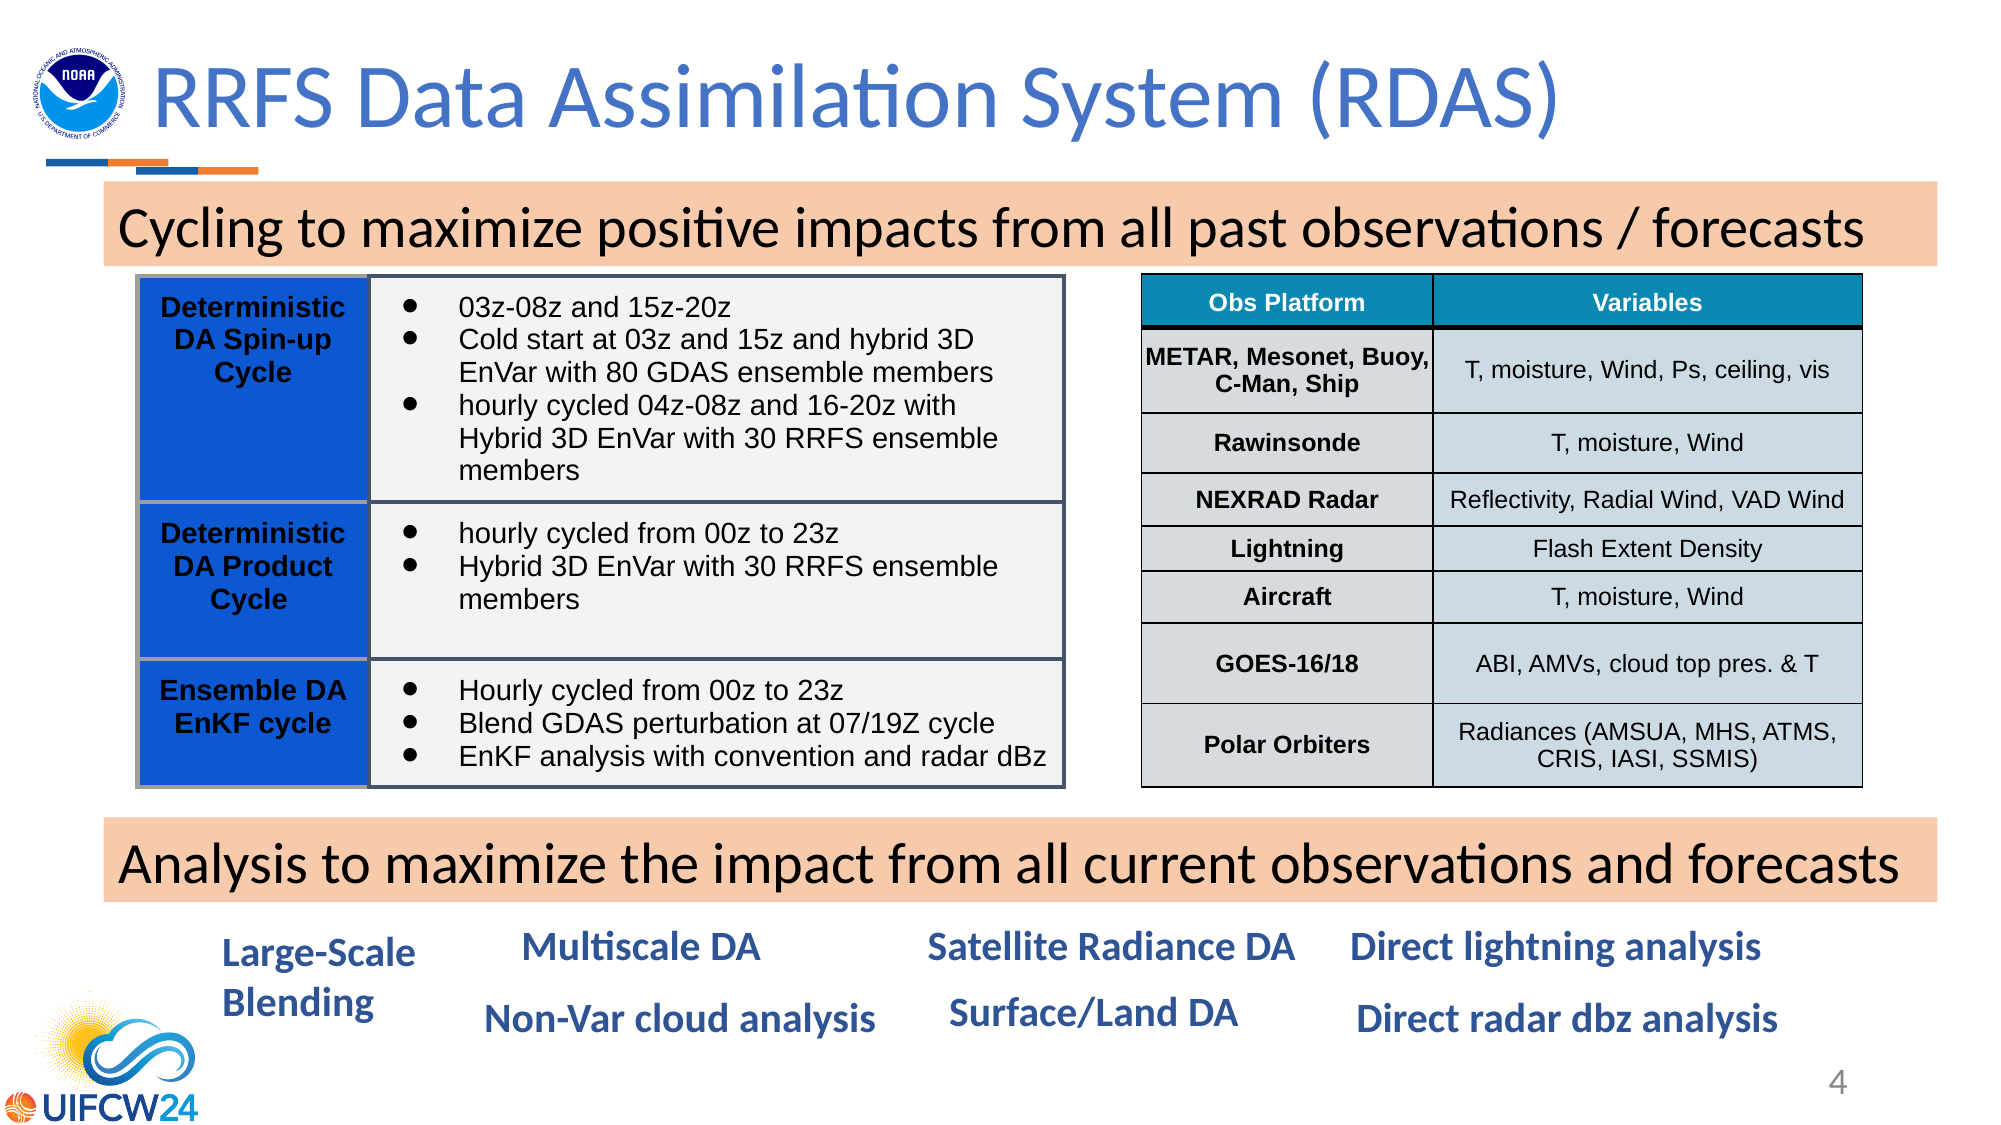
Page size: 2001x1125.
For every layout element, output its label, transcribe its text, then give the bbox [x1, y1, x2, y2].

table_cell Flash Extent Density [1434, 527, 1862, 570]
table_cell T, moisture, Wind [1434, 414, 1862, 472]
table_cell Radiances (AMSUA, MHS, ATMS, CRIS, IASI, SSMIS) [1434, 704, 1862, 786]
table_cell METAR, Mesonet, Buoy, C-Man, Ship [1142, 330, 1432, 412]
table_cell T, moisture, Wind, Ps, ceiling, vis [1434, 330, 1862, 412]
text_box Large-Scale Blending [206, 917, 446, 1033]
text_box Direct radar dbz analysis [1341, 983, 1803, 1049]
text_box Non-Var cloud analysis [469, 983, 916, 1049]
table_cell Deterministic DA Product Cycle [140, 504, 367, 657]
table_cell Hourly cycled from 00z to 23z Blend GDAS perturbation at 07/19Z cycle EnKF analysis with convention and radar dBz [371, 661, 1062, 785]
table_cell Aircraft [1142, 572, 1432, 622]
table_cell GOES-16/18 [1142, 624, 1432, 703]
text_box Analysis to maximize the impact from all current observations and forecasts [103, 817, 1938, 903]
text_box Direct lightning analysis [1325, 910, 1819, 976]
table_cell NEXRAD Radar [1142, 474, 1432, 525]
text_box Cycling to maximize positive impacts from all past observations / forecasts [103, 181, 1938, 267]
table_cell ABI, AMVs, cloud top pres. & T [1434, 624, 1862, 703]
table_cell Ensemble DA EnKF cycle [140, 661, 367, 785]
table_cell T, moisture, Wind [1434, 572, 1862, 622]
slide_number 4 [1768, 1049, 1863, 1110]
text_box Satellite Radiance DA [912, 910, 1315, 976]
table_header Variables [1434, 275, 1862, 325]
table_cell Polar Orbiters [1142, 704, 1432, 786]
title RRFS Data Assimilation System (RDAS) [137, 39, 1863, 156]
table_header 03z-08z and 15z-20z Cold start at 03z and 15z and hybrid 3D EnVar with 80 GDAS ensemble members hourly cycled 04z-08z and 16-20z with Hybrid 3D EnVar with 30 RRFS ensemble members [371, 278, 1062, 500]
picture [33, 48, 125, 139]
table_cell Lightning [1142, 527, 1432, 570]
text_box Multiscale DA [477, 910, 806, 976]
text_box Surface/Land DA [934, 983, 1323, 1044]
picture [5, 991, 198, 1123]
table_cell hourly cycled from 00z to 23z Hybrid 3D EnVar with 30 RRFS ensemble members [371, 504, 1062, 657]
table_header Deterministic DA Spin-up Cycle [140, 278, 367, 500]
table_header Obs Platform [1142, 275, 1432, 325]
table_cell Reflectivity, Radial Wind, VAD Wind [1434, 474, 1862, 525]
table_cell Rawinsonde [1142, 414, 1432, 472]
